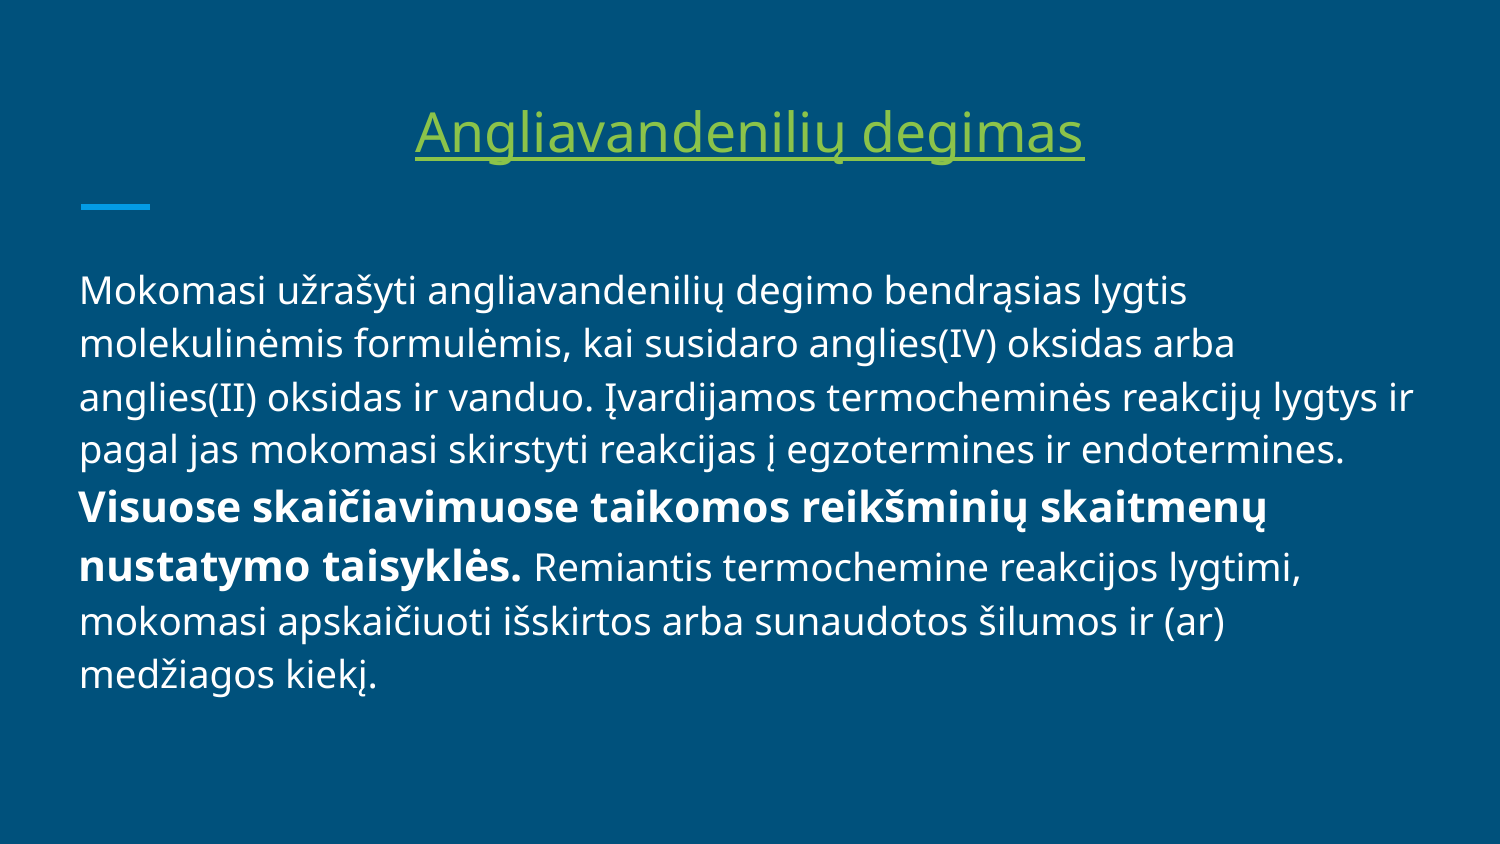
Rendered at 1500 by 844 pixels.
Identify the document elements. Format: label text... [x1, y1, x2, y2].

list Mokomasi užrašyti angliavandenilių degimo bendrąsias lygtis molekulinėmis formulėmis, kai susidaro anglies(IV) oksidas arba anglies(II) oksidas ir vanduo. Įvardijamos termocheminės reakcijų lygtys ir pagal jas mokomasi skirstyti reakcijas į egzotermines ir endotermines. Visuose skaičiavimuose taikomos reikšminių skaitmenų nustatymo taisyklės. Remiantis termochemine reakcijos lygtimi, mokomasi apskaičiuoti išskirtos arba sunaudotos šilumos ir (ar) medžiagos kiekį. [63, 244, 1437, 750]
title Angliavandenilių degimas [63, 75, 1437, 188]
